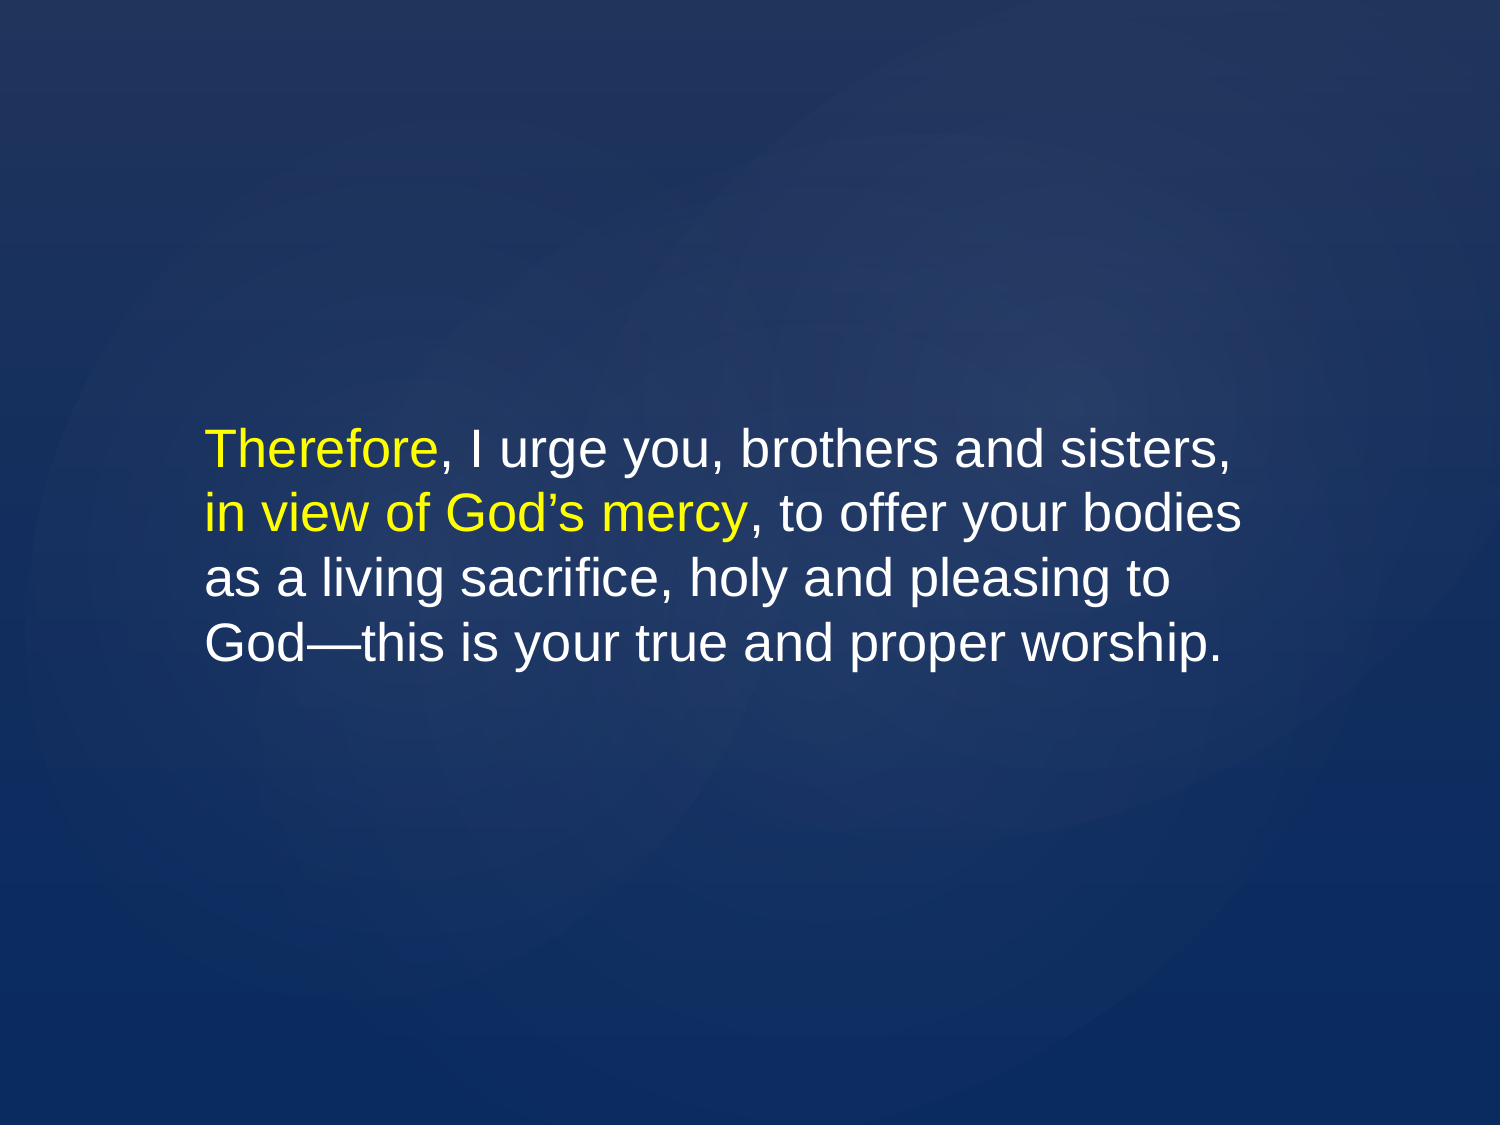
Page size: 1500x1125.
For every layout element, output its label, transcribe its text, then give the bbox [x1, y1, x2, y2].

text_box Therefore, I urge you, brothers and sisters, in view of God’s mercy, to offer your bodies as a living sacrifice, holy and pleasing to God—this is your true and proper worship. [189, 405, 1302, 681]
